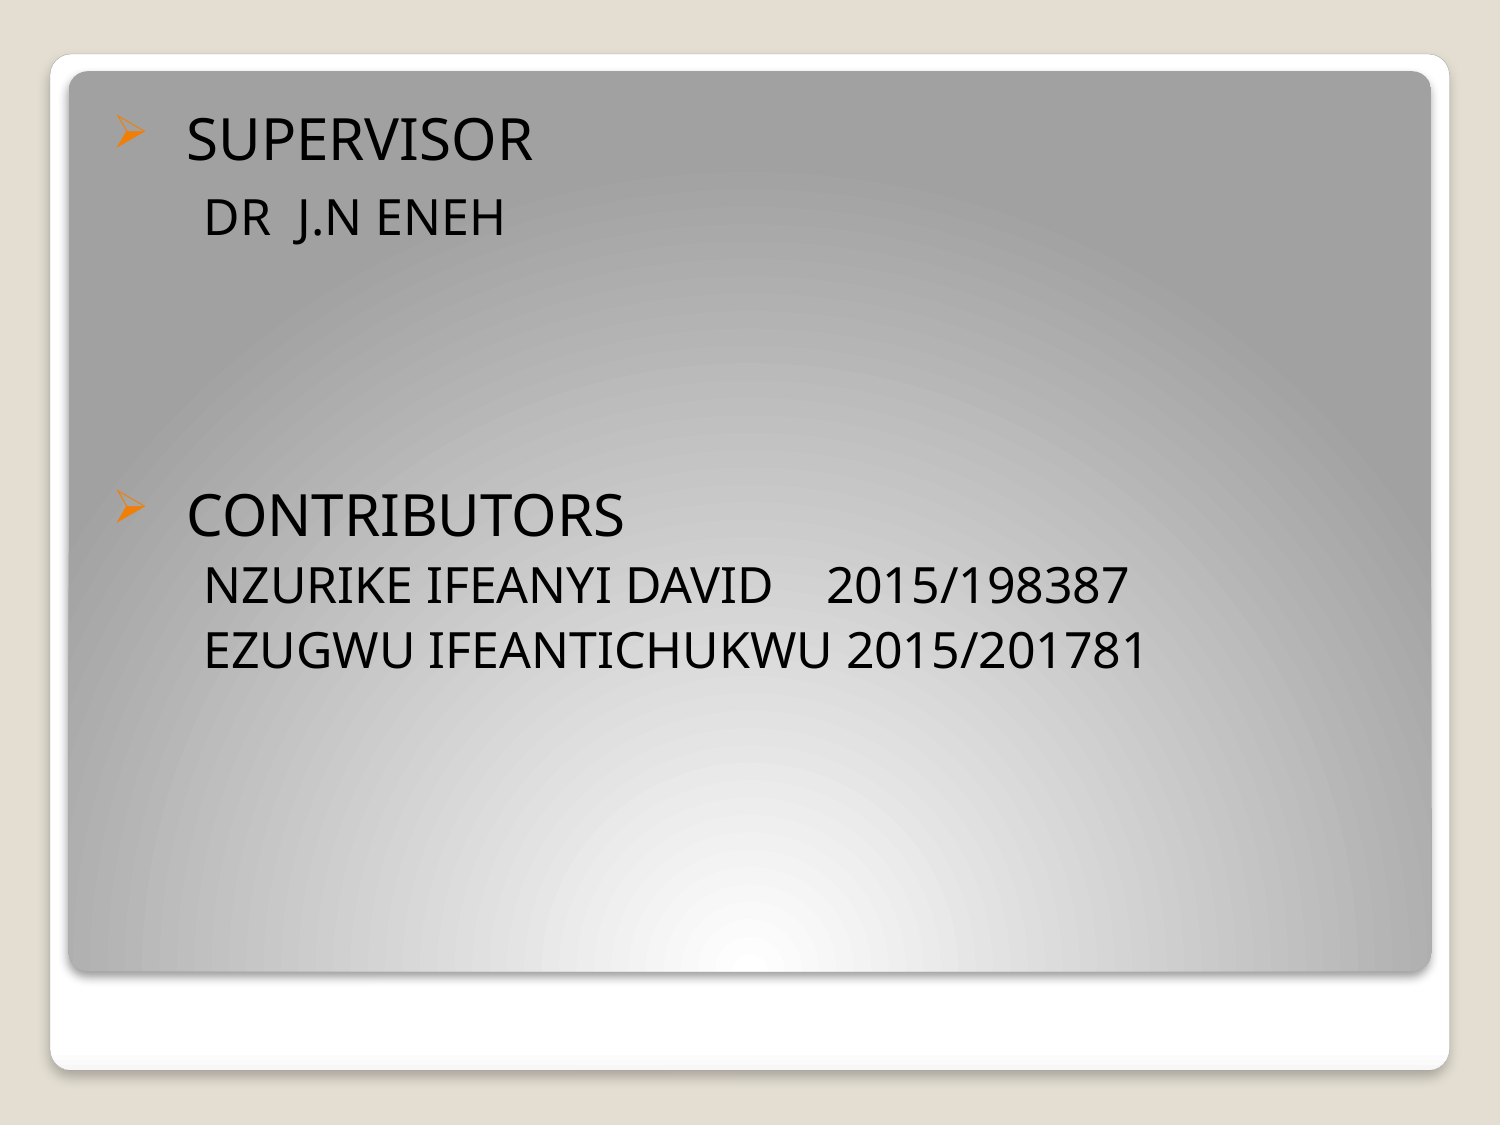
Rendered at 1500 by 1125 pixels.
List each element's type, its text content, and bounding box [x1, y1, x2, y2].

list SUPERVISOR DR J.N ENEH CONTRIBUTORS NZURIKE IFEANYI DAVID 2015/198387 EZUGWU IFEANTICHUKWU 2015/201781 [82, 86, 1425, 774]
